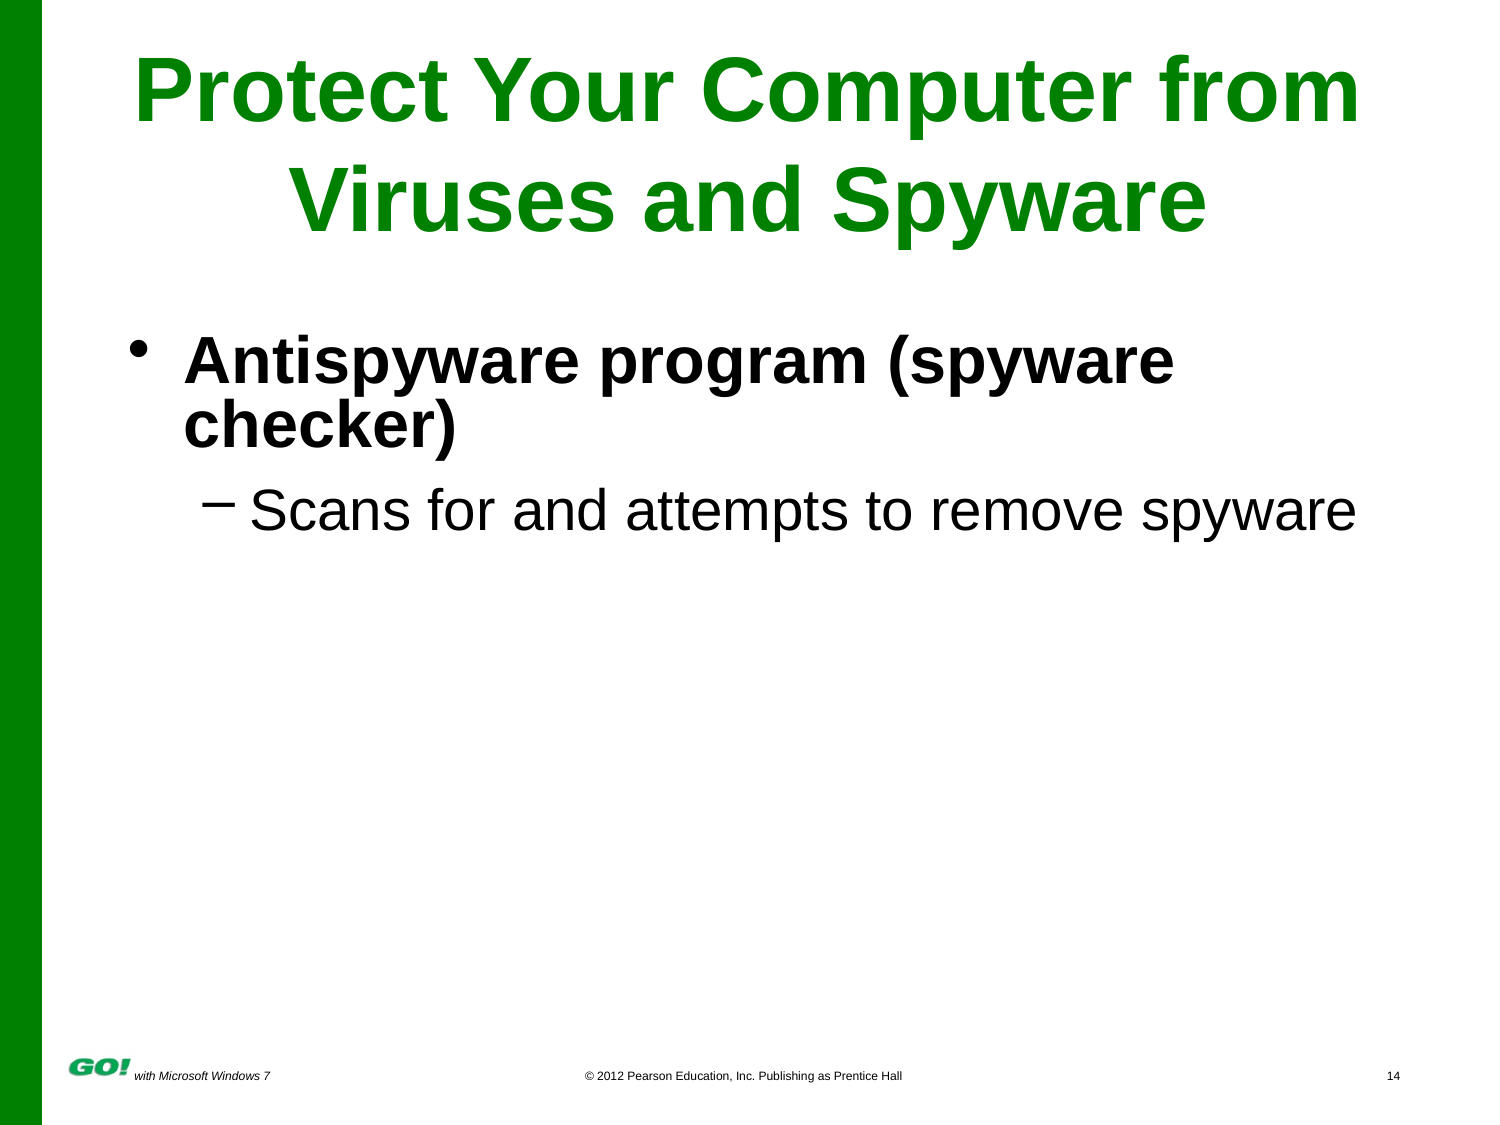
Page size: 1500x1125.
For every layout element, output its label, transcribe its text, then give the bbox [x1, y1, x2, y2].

title Protect Your Computer from Viruses and Spyware [73, 45, 1424, 234]
list Antispyware program (spyware checker) Scans for and attempts to remove spyware [112, 324, 1388, 1001]
picture [62, 1049, 138, 1086]
